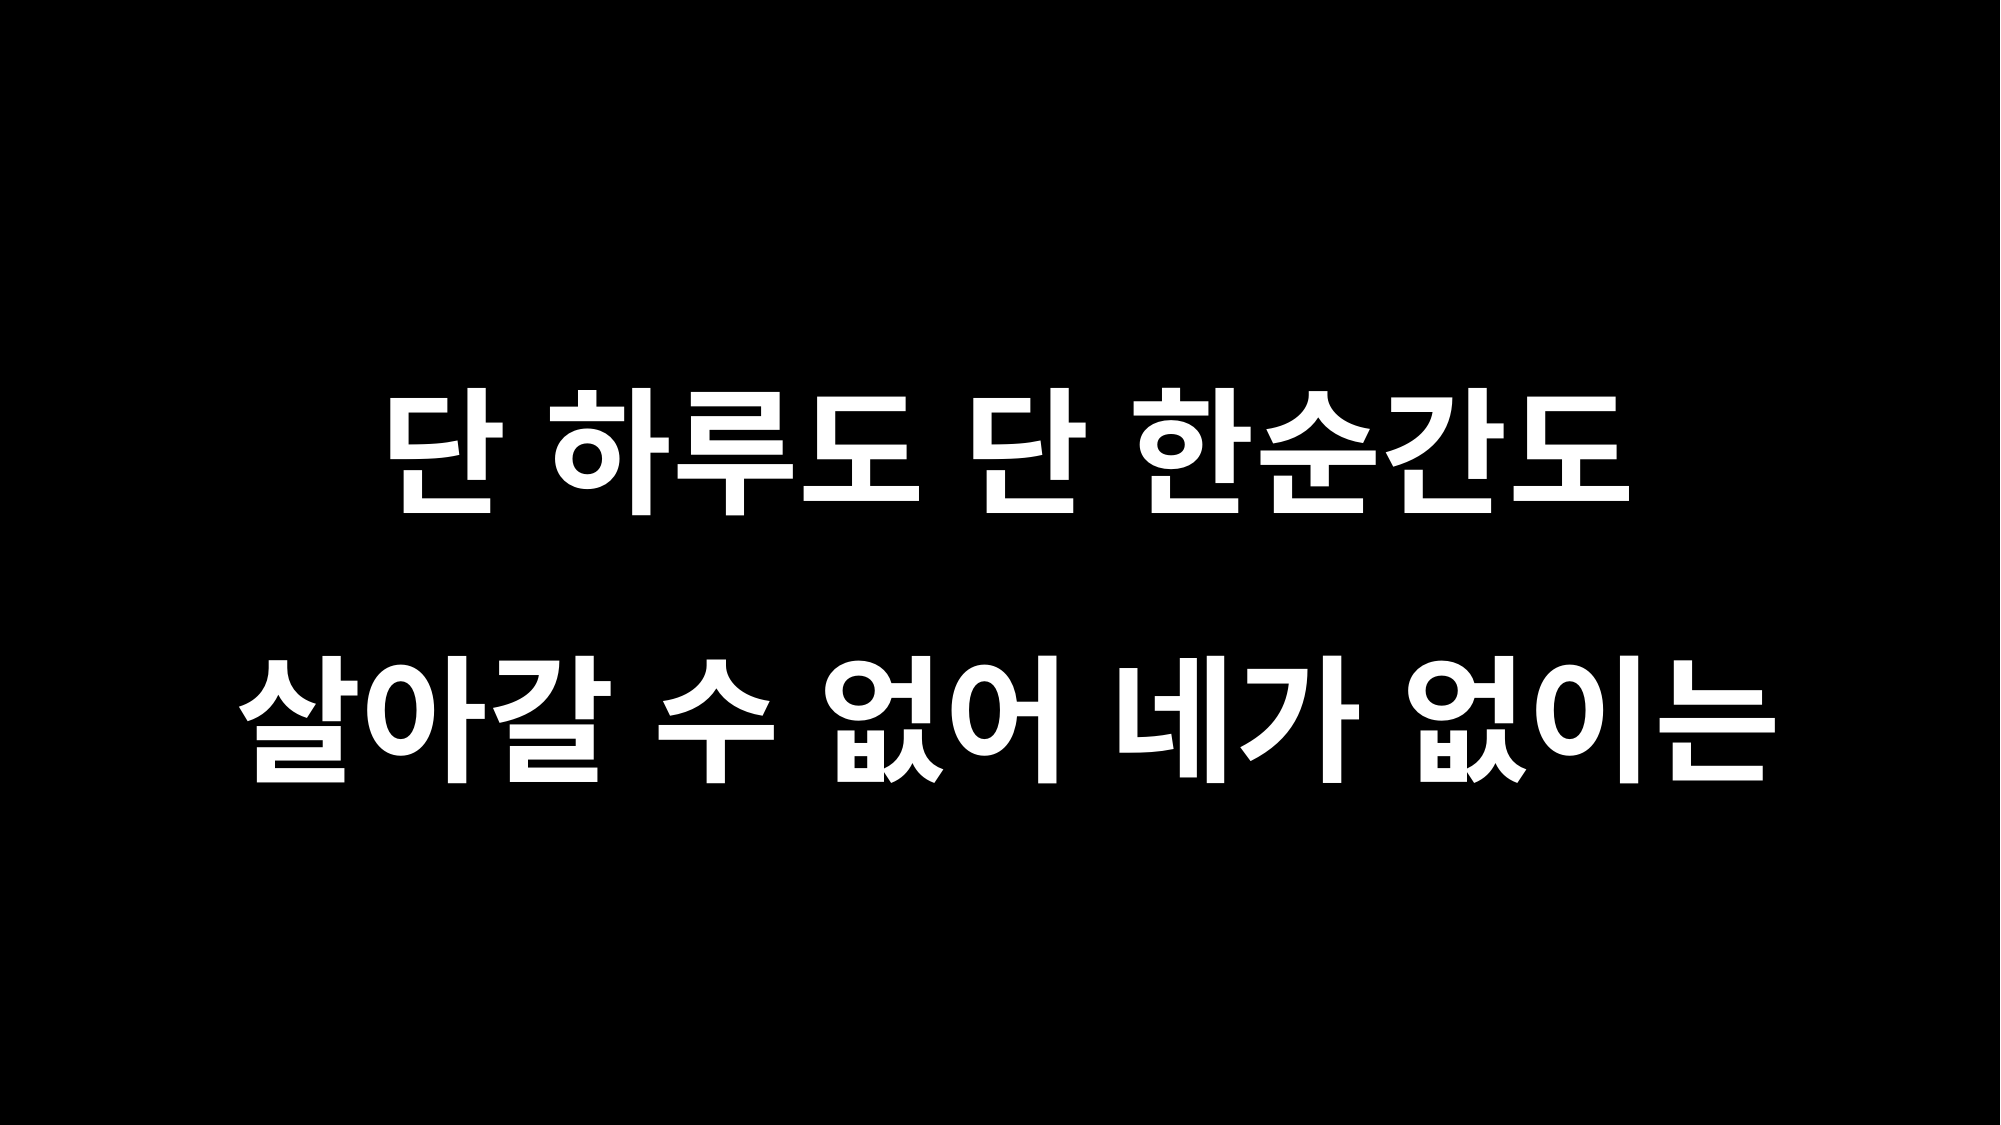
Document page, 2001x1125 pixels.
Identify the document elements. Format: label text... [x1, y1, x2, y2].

list 단 하루도 단 한순간도 살아갈 수 없어 네가 없이는 [0, 0, 2000, 1105]
